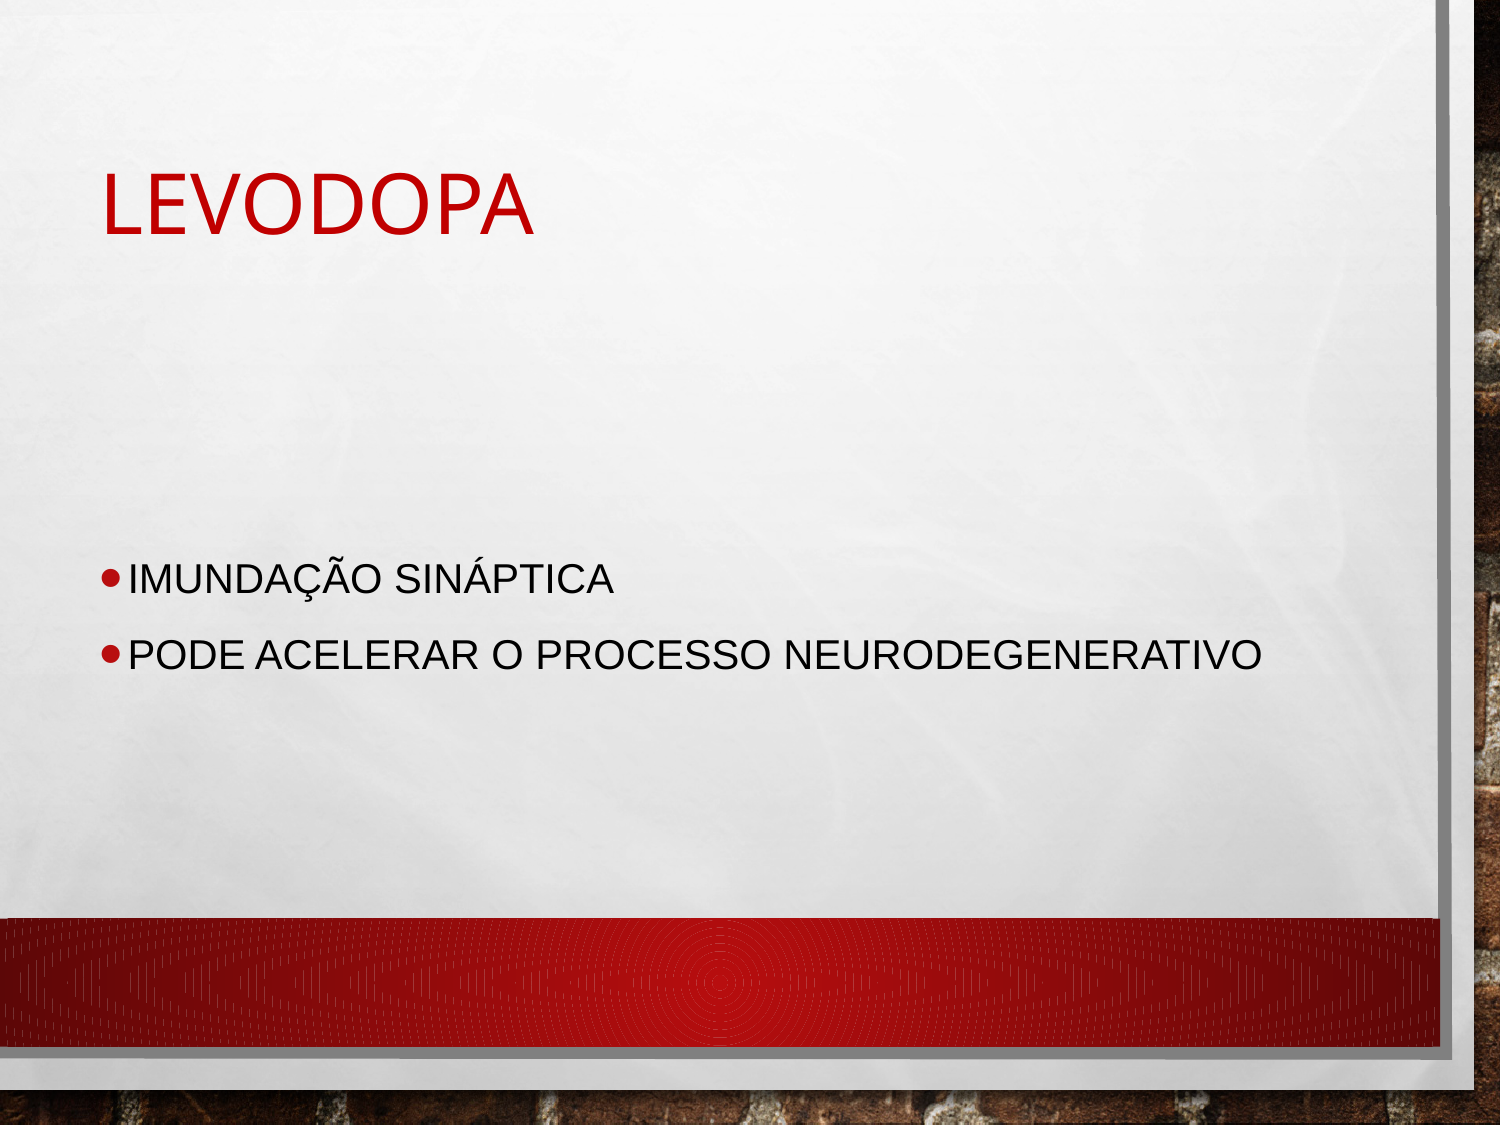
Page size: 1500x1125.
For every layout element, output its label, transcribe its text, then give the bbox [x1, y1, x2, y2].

picture [0, 0, 1500, 1125]
list Imundação sináptica Pode acelerar o processo neurodegenerativo [84, 338, 1364, 882]
title Levodopa [84, 112, 1364, 302]
